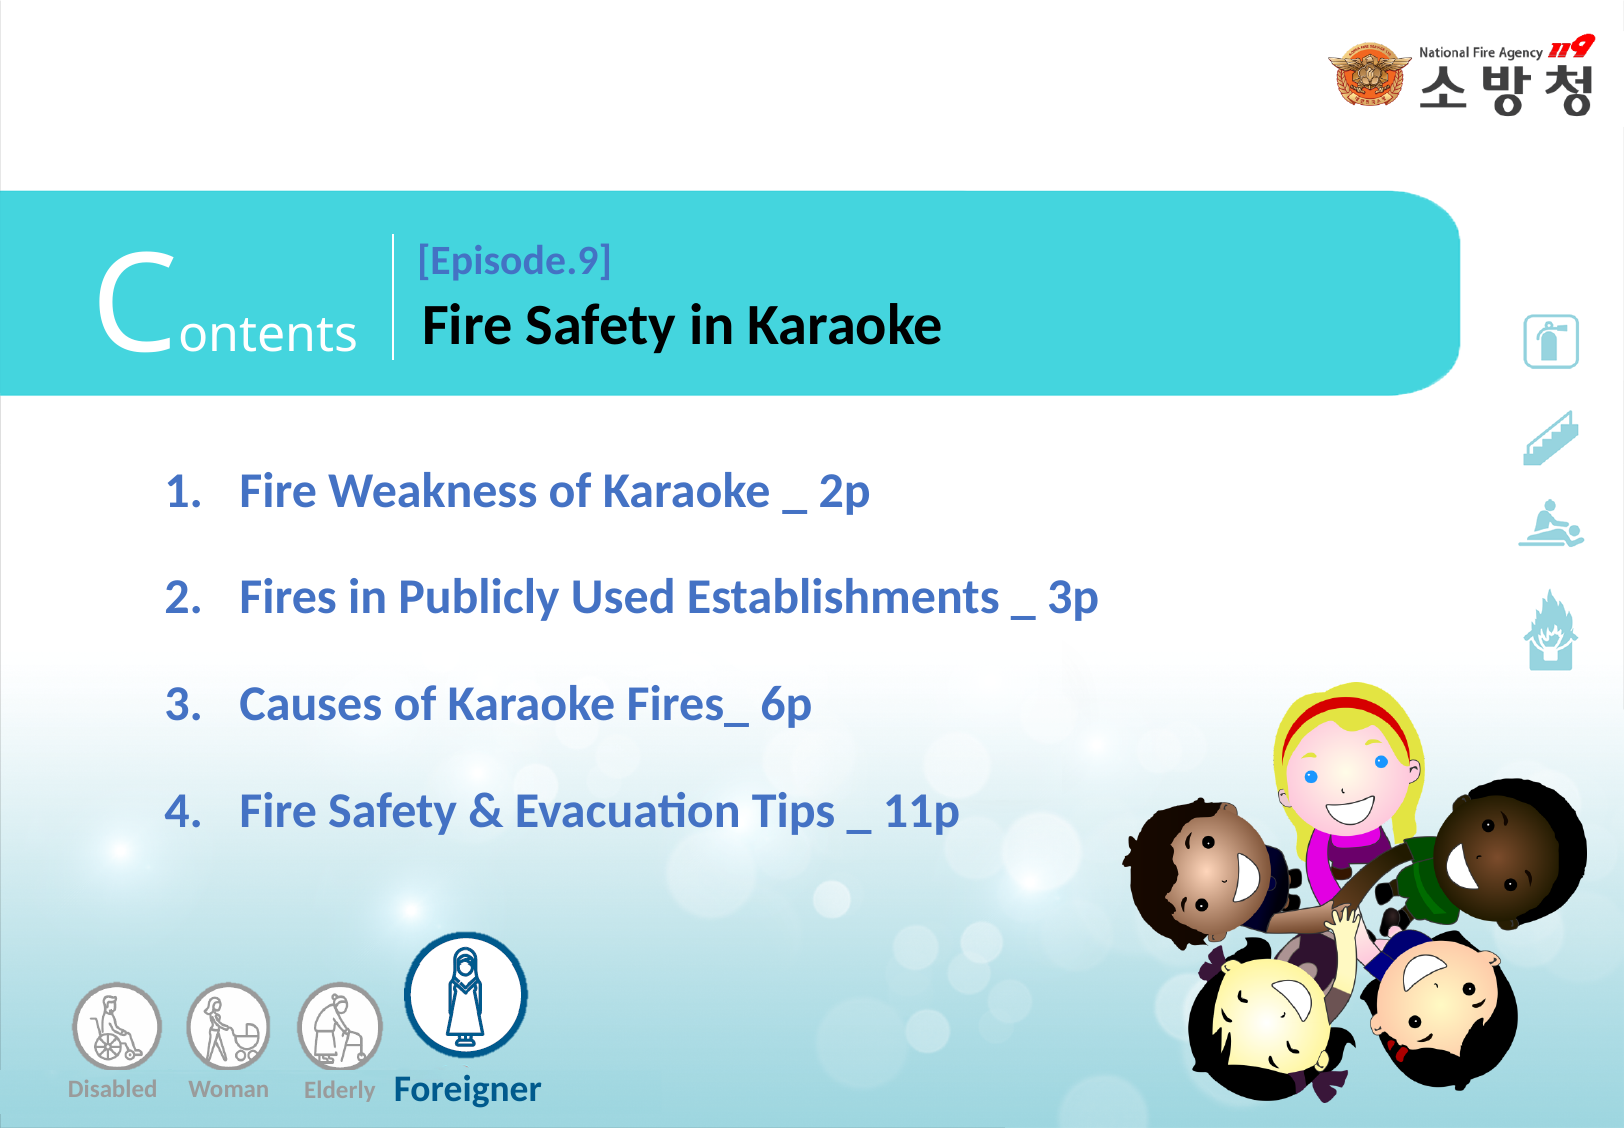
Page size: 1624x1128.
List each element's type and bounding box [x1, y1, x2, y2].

picture [0, 0, 1624, 1128]
text_box [68, 915, 532, 1068]
